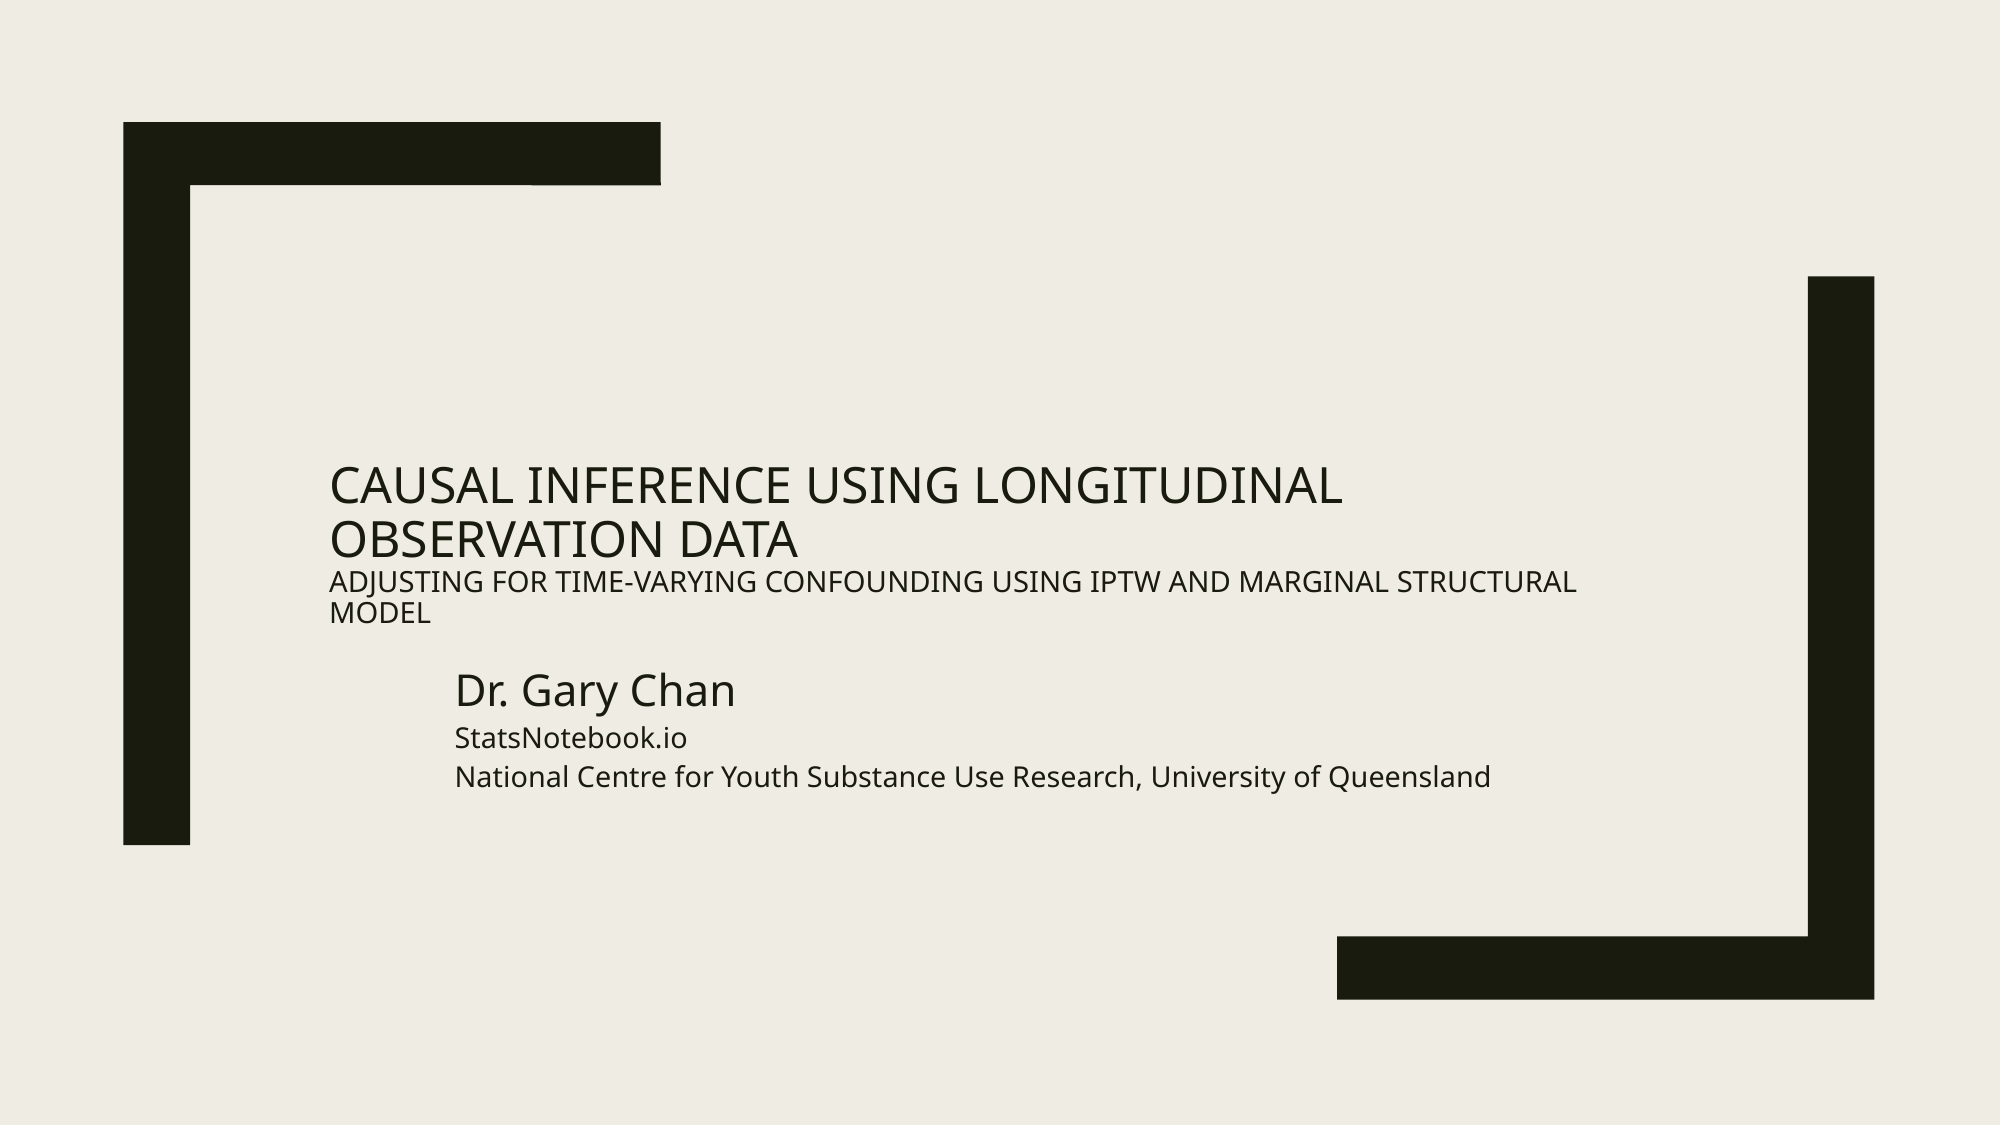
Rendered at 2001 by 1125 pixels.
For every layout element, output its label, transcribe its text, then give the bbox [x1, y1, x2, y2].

subtitle Dr. Gary Chan StatsNotebook.io National Centre for Youth Substance Use Research, University of Queensland [439, 649, 1561, 828]
title Causal inference using longitudinal observation data Adjusting for time-varying confounding using IPTW and marginal structural model [314, 293, 1686, 638]
